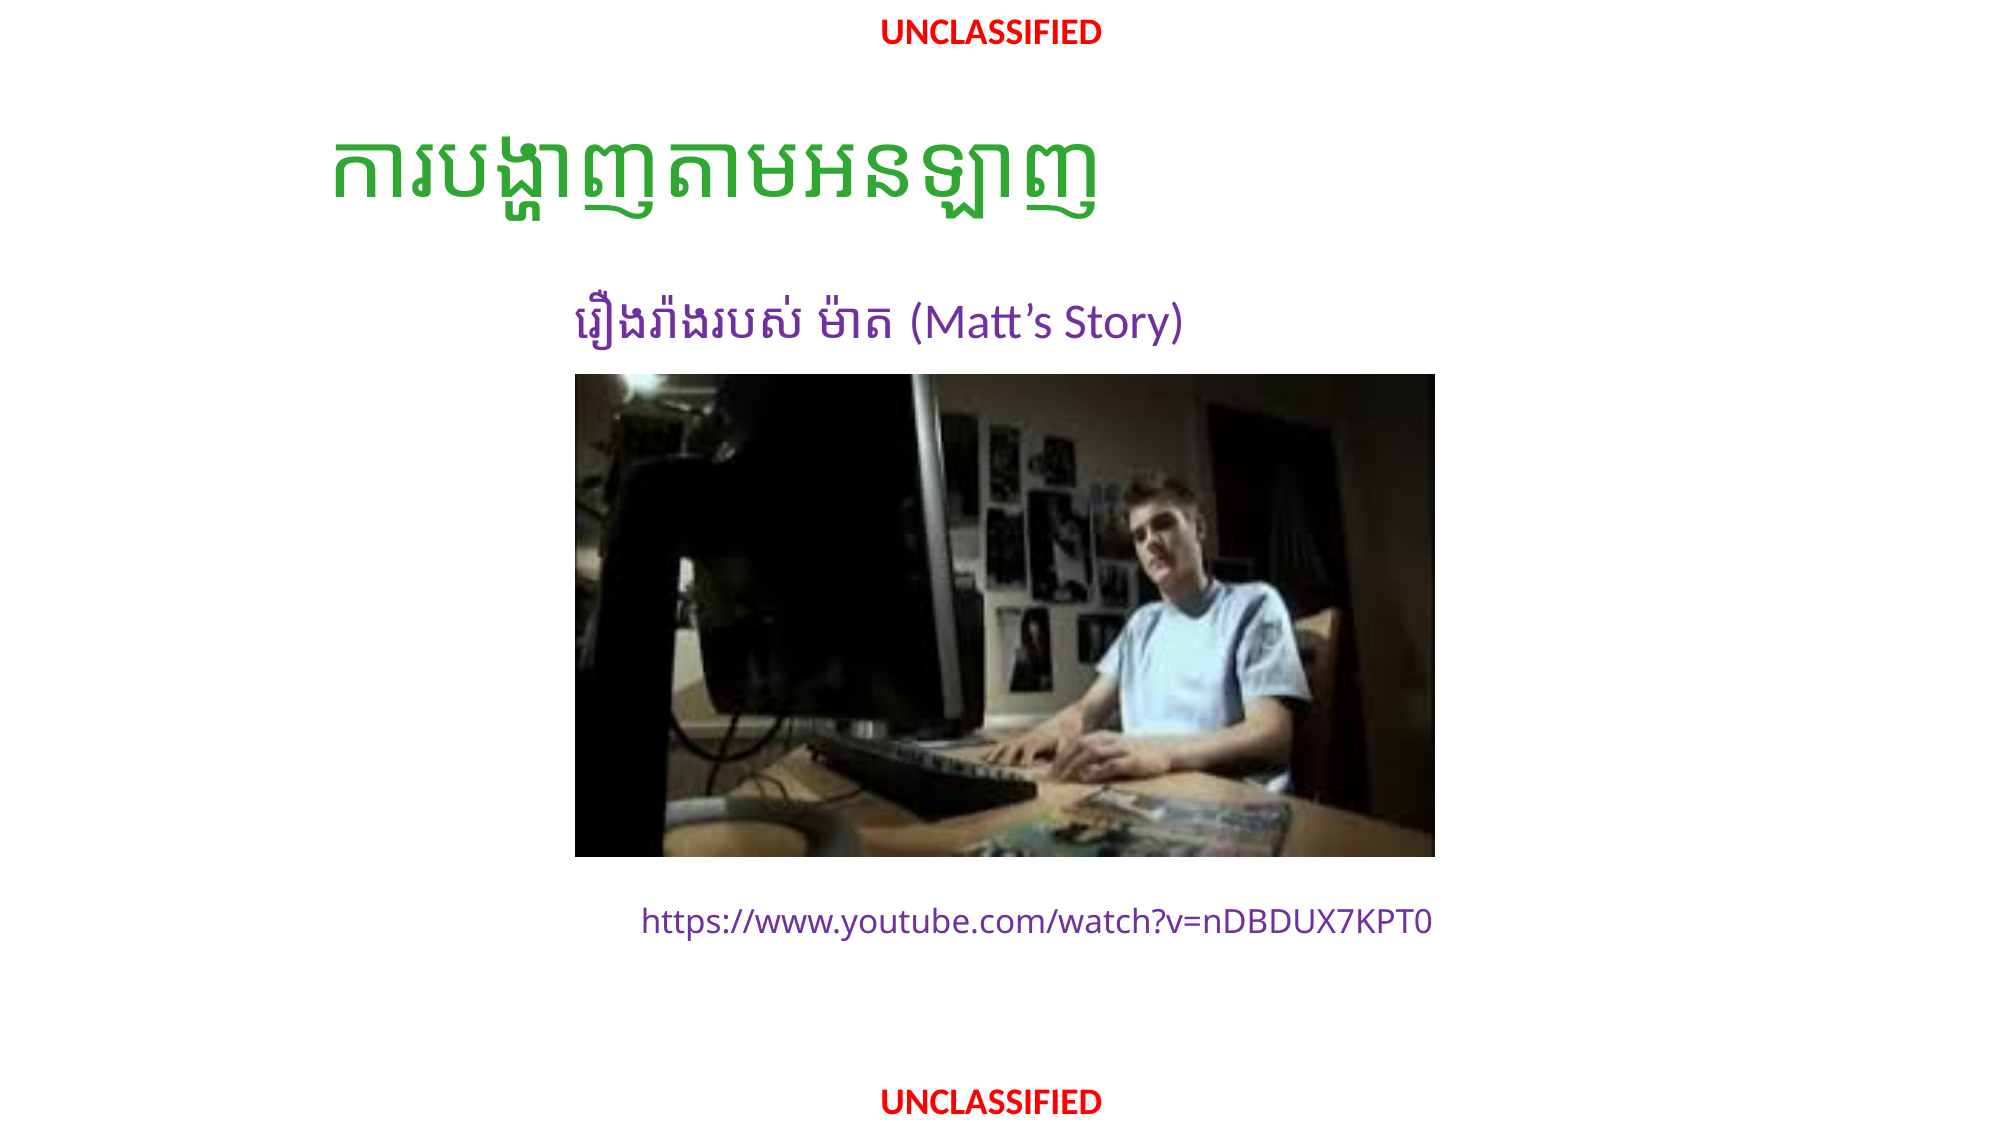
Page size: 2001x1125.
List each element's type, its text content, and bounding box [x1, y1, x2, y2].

list រឿងរ៉ាងរបស់ ម៉ាត (Matt’s Story) [254, 280, 1505, 1006]
text_box https://www.youtube.com/watch?v=nDBDUX7KPT0 [437, 832, 1638, 948]
picture [574, 374, 1435, 857]
title ការបង្ហាញតាមអនឡាញ [312, 112, 1655, 225]
